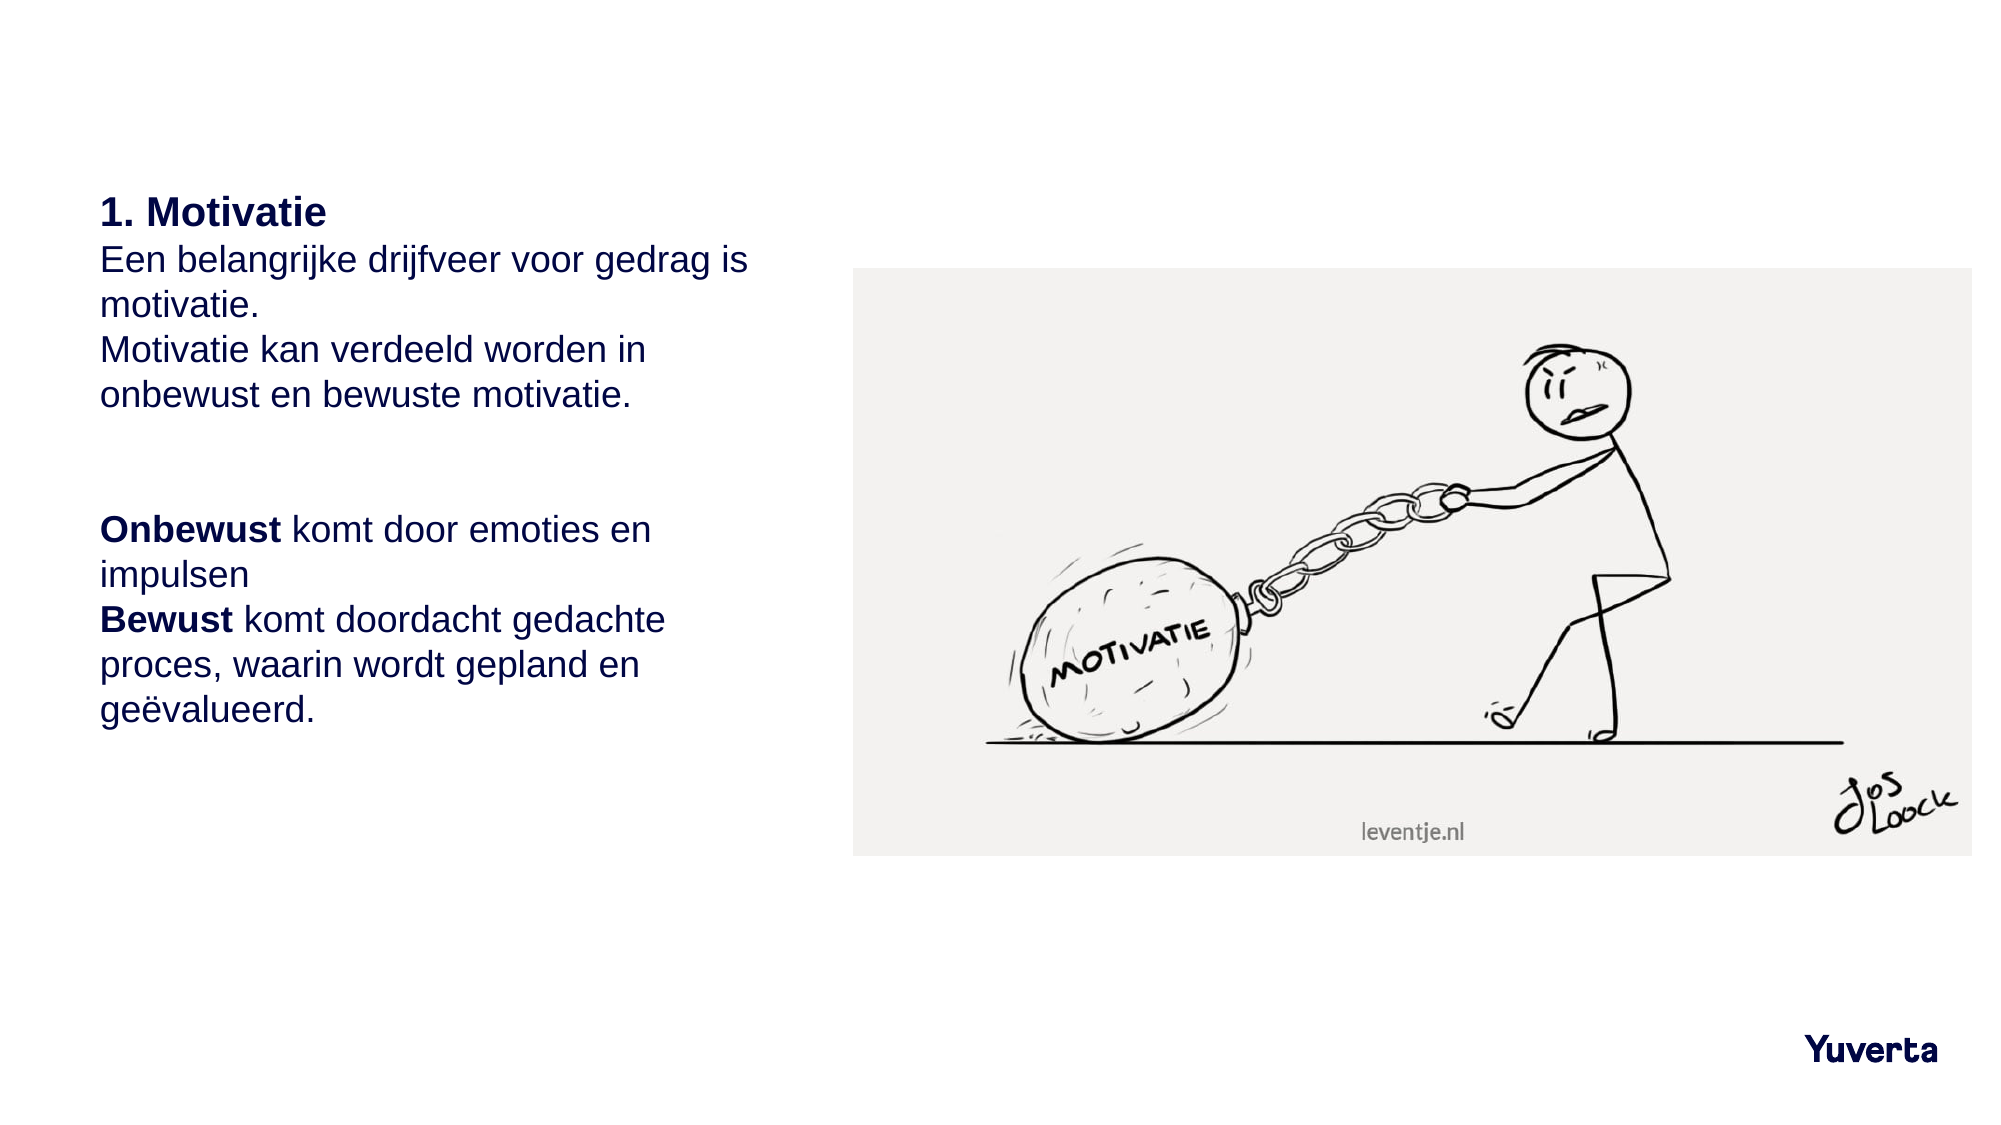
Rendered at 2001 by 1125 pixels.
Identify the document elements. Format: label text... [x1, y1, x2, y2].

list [853, 269, 1972, 856]
list Een belangrijke drijfveer voor gedrag is motivatie. Motivatie kan verdeeld worden in onbewust en bewuste motivatie. Onbewust komt door emoties en impulsen Bewust komt doordacht gedachte proces, waarin wordt gepland en geëvalueerd. [99, 235, 758, 1005]
title 1. Motivatie [99, 44, 758, 235]
